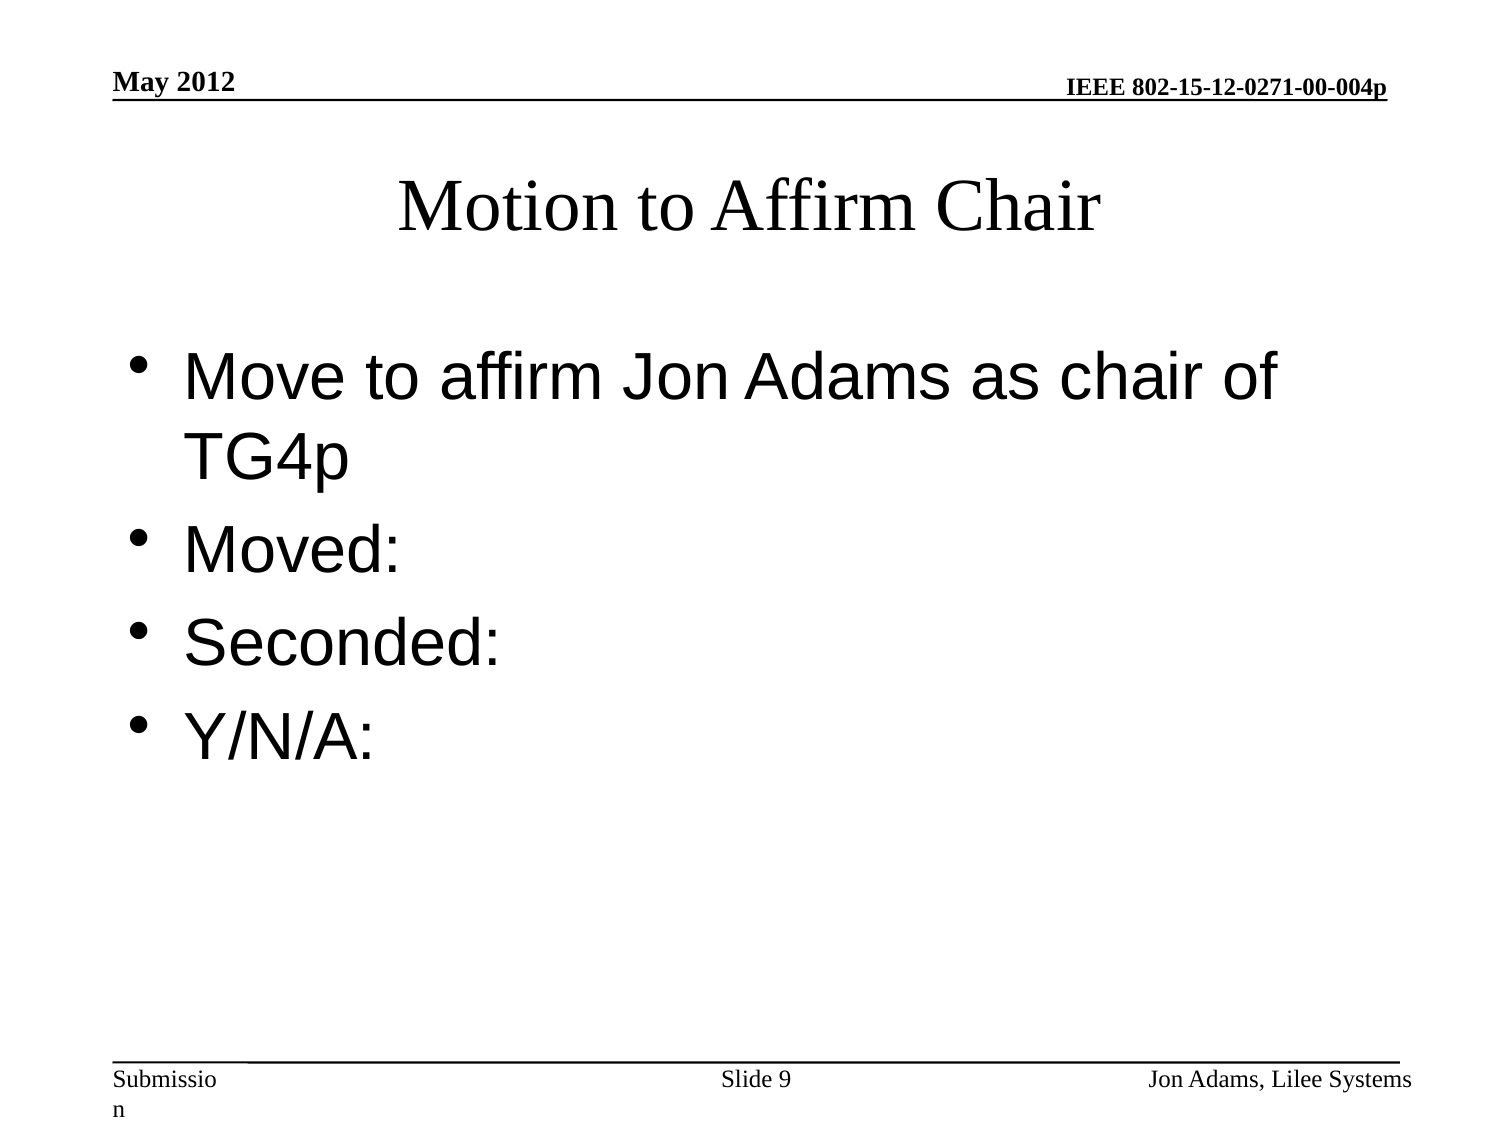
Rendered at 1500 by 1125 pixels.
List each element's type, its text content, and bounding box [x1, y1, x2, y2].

list Move to affirm Jon Adams as chair of TG4p Moved: Seconded: Y/N/A: [112, 324, 1388, 1000]
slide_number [112, 62, 375, 98]
title Motion to Affirm Chair [112, 112, 1388, 288]
footer Jon Adams, Lilee Systems [900, 1062, 1413, 1093]
slide_number Slide 9 [712, 1062, 800, 1093]
